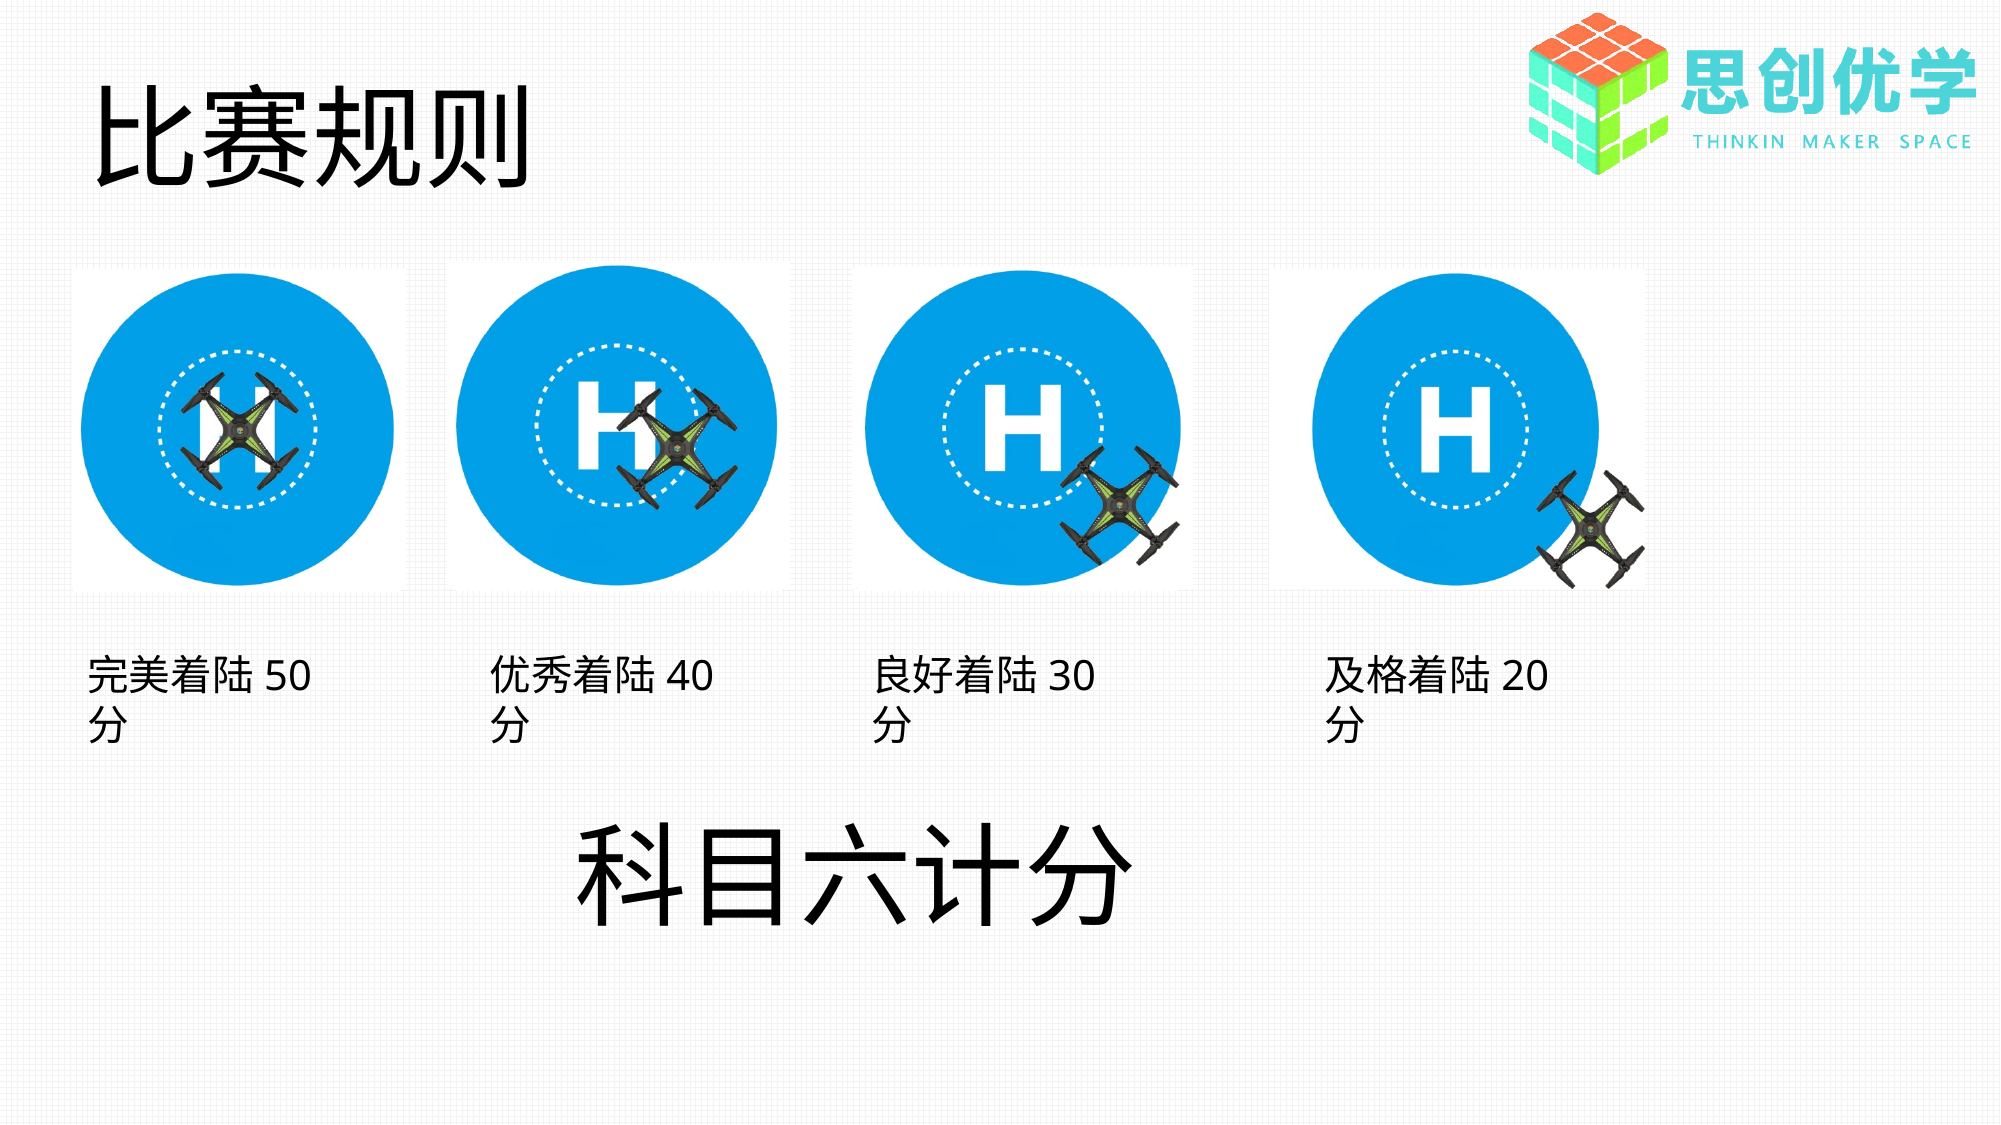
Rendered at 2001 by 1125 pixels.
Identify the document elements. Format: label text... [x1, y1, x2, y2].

text_box 及格着陆20分 [1309, 640, 1597, 756]
text_box 良好着陆30分 [856, 640, 1144, 756]
picture [1491, 0, 2000, 183]
text_box 比赛规则 [72, 60, 702, 210]
text_box 科目六计分 [559, 797, 1189, 948]
picture [852, 266, 1193, 591]
picture [1269, 269, 1645, 589]
text_box 完美着陆50分 [72, 640, 360, 756]
picture [72, 269, 406, 592]
text_box 优秀着陆40分 [474, 640, 762, 756]
picture [447, 261, 790, 591]
